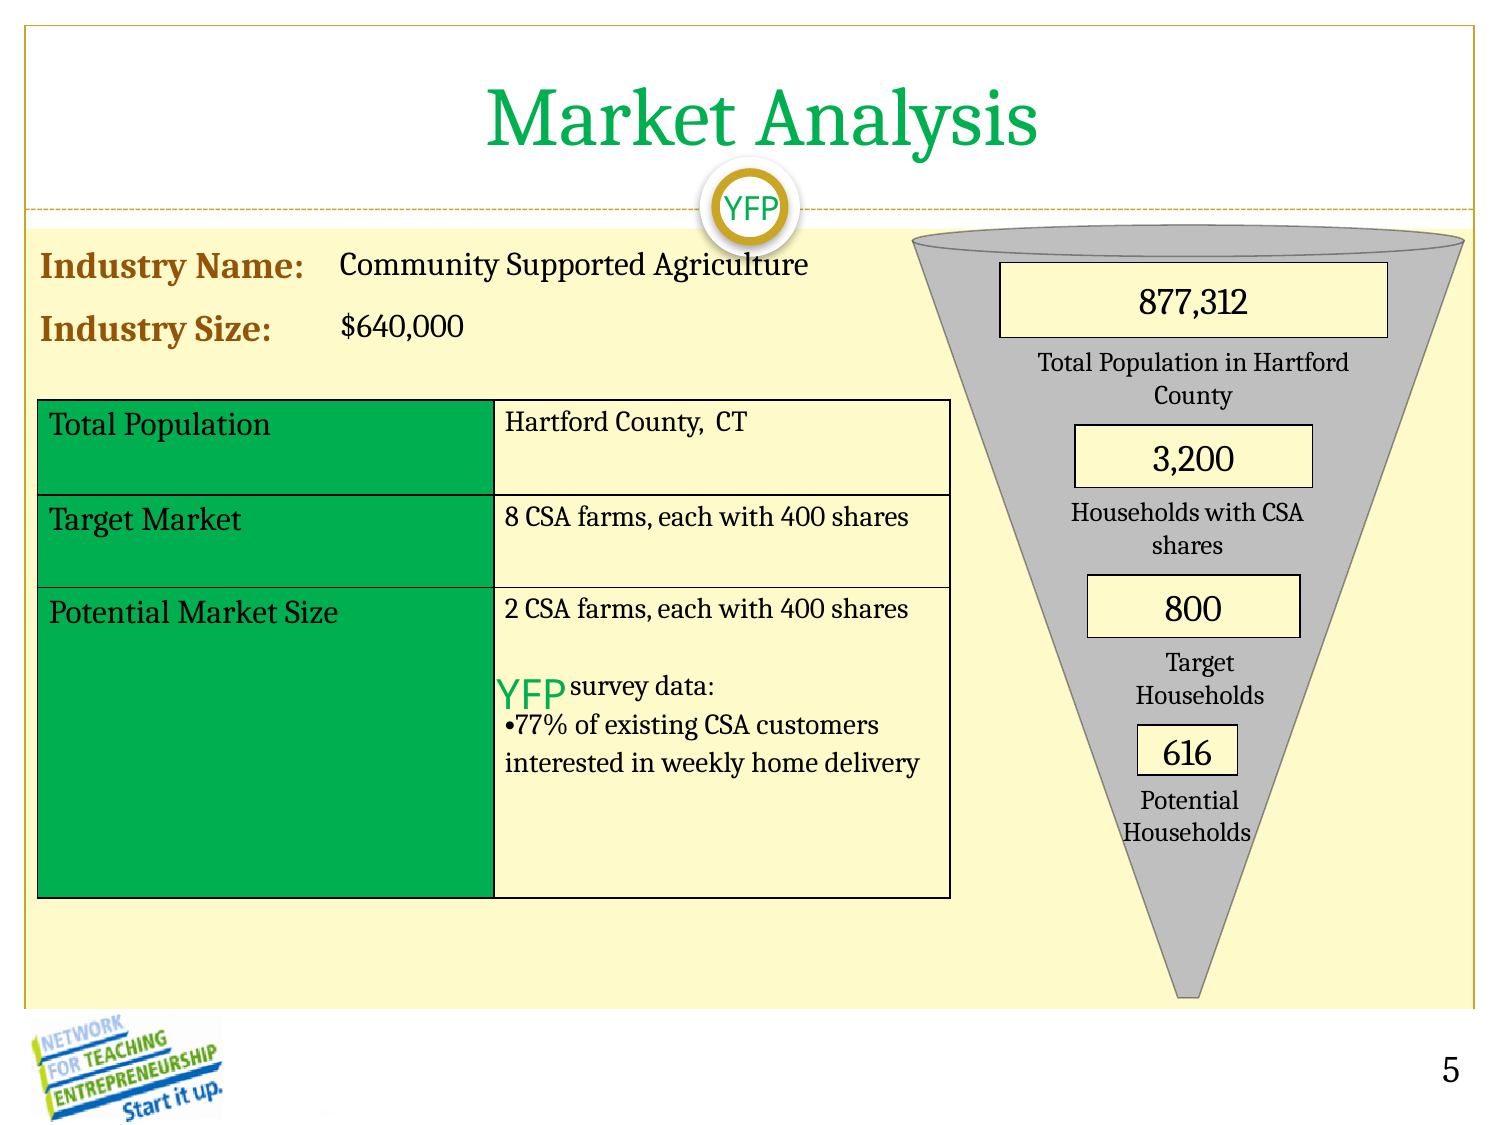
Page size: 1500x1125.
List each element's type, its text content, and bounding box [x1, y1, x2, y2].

table_cell 2 CSA farms, each with 400 shares survey data: 77% of existing CSA customers interested in weekly home delivery [495, 588, 905, 897]
table_header Total Population [38, 401, 493, 494]
text_box YFP [701, 179, 802, 235]
table_header Community Supported Agriculture [325, 238, 905, 300]
text_box Market Analysis [87, 37, 1438, 188]
table_cell 8 CSA farms, each with 400 shares [495, 496, 905, 587]
table_header Industry Name: [25, 238, 325, 300]
table_cell Target Market [38, 496, 493, 587]
table_cell Potential Market Size [38, 588, 493, 897]
table_cell Industry Size: [25, 300, 325, 362]
text_box YFP [438, 660, 626, 725]
table_cell $640,000 [325, 300, 905, 362]
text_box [0, 1008, 1500, 1125]
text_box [912, 224, 1465, 999]
table_header Hartford County, CT [495, 401, 905, 494]
